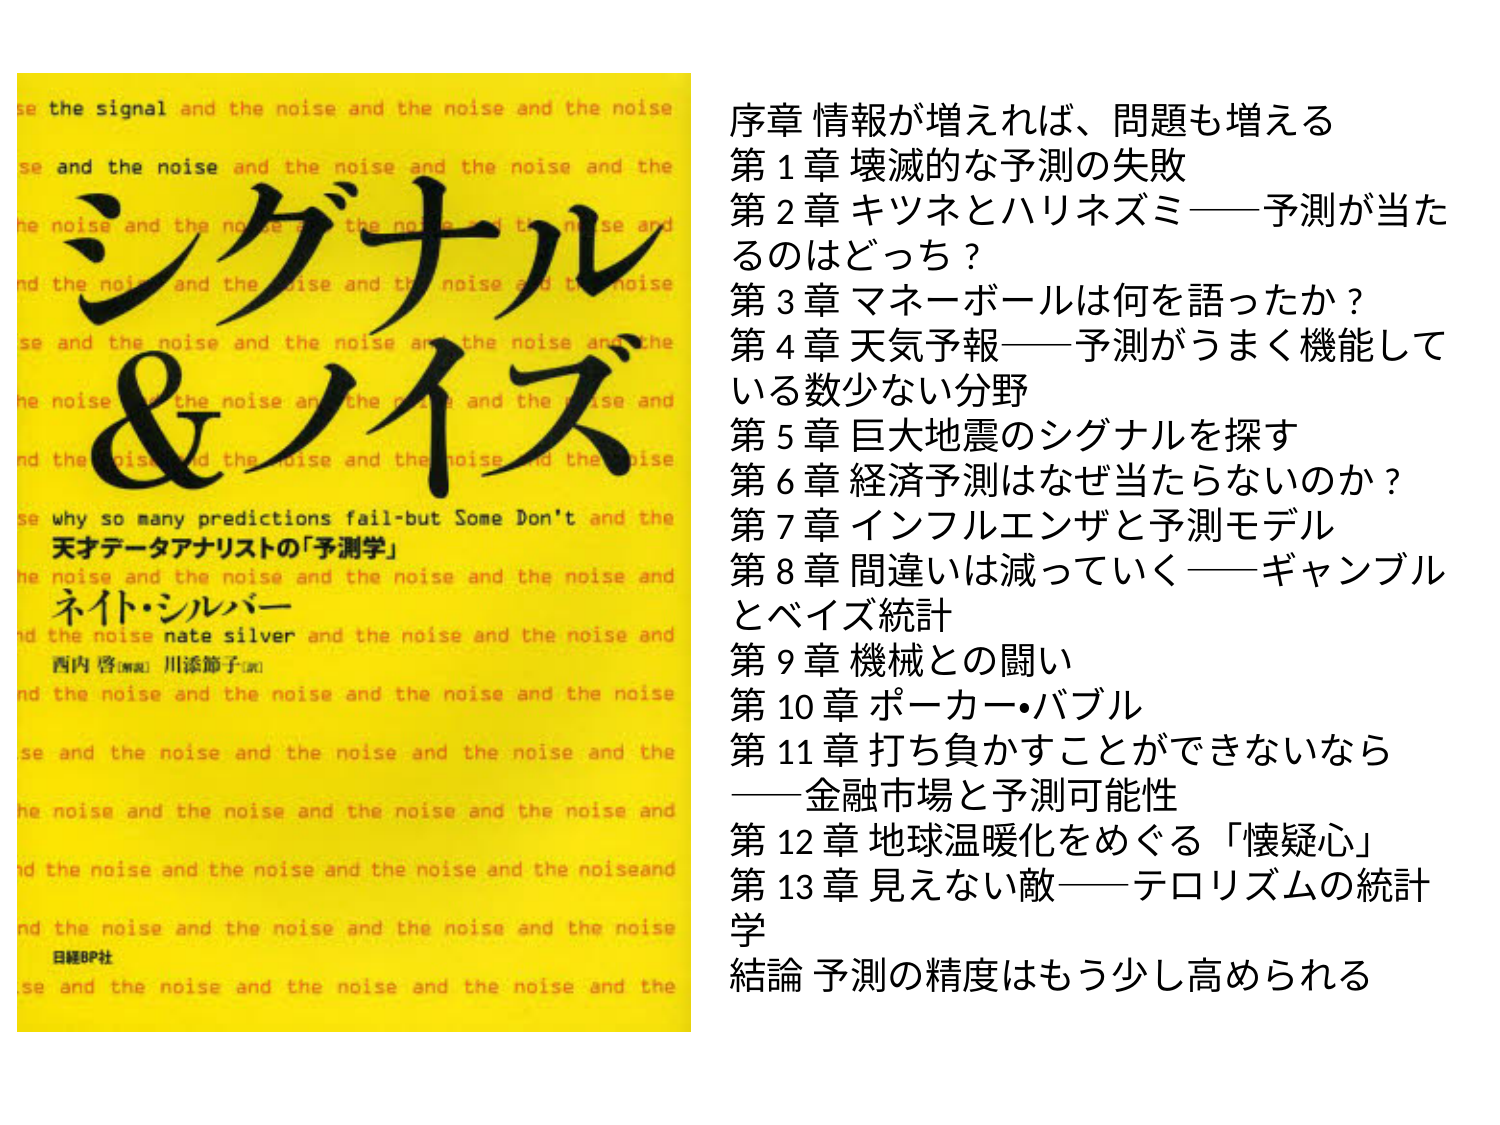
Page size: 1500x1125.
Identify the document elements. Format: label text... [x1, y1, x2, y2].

text_box 序章 情報が増えれば、問題も増える 第1章 壊滅的な予測の失敗 第2章 キツネとハリネズミ――予測が当たるのはどっち? 第3章 マネーボールは何を語ったか? 第4章 天気予報――予測がうまく機能している数少ない分野 第5章 巨大地震のシグナルを探す 第6章 経済予測はなぜ当たらないのか? 第7章 インフルエンザと予測モデル 第8章 間違いは減っていく――ギャンブルとベイズ統計 第9章 機械との闘い 第10章 ポーカー・バブル 第11章 打ち負かすことができないなら――金融市場と予測可能性 第12章 地球温暖化をめぐる「懐疑心」 第13章 見えない敵――テロリズムの統計学 結論 予測の精度はもう少し高められる [714, 89, 1465, 1005]
picture [17, 72, 691, 1032]
